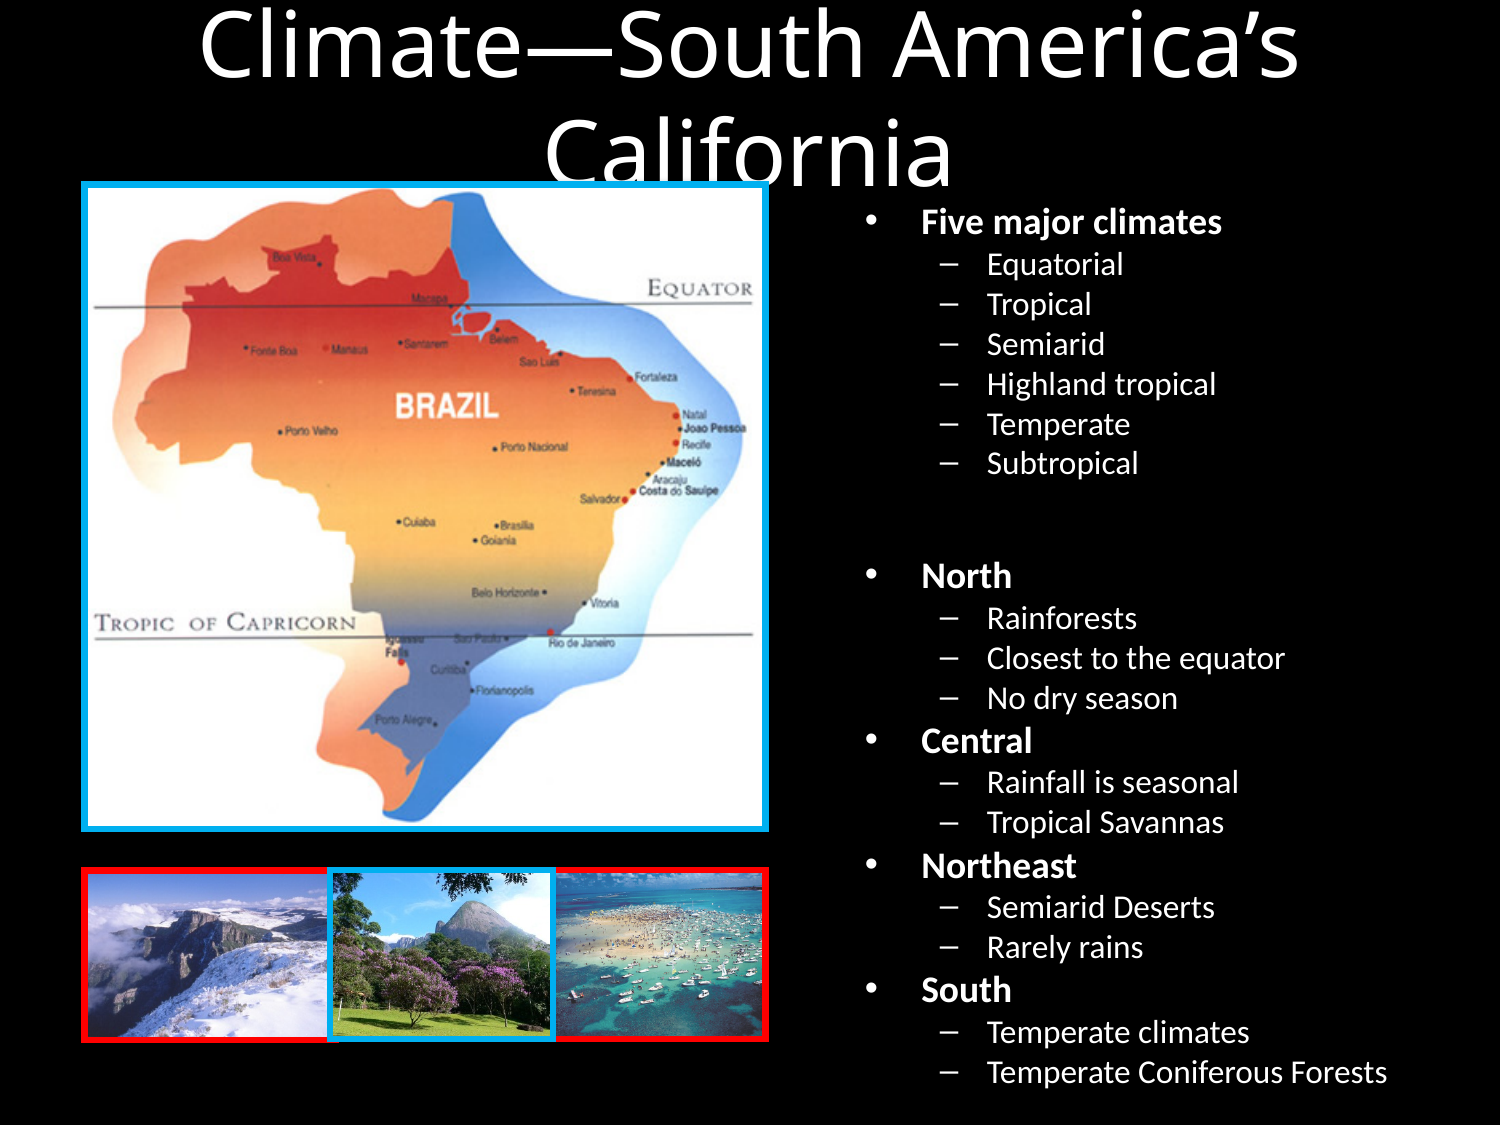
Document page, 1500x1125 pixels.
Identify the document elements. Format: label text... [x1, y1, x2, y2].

list Five major climates Equatorial Tropical Semiarid Highland tropical Temperate Subtropical North Rainforests Closest to the equator No dry season Central Rainfall is seasonal Tropical Savannas Northeast Semiarid Deserts Rarely rains South Temperate climates Temperate Coniferous Forests [849, 189, 1438, 1038]
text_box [87, 872, 763, 1037]
picture [89, 189, 761, 825]
title Climate—South America’s California [75, 1, 1425, 190]
